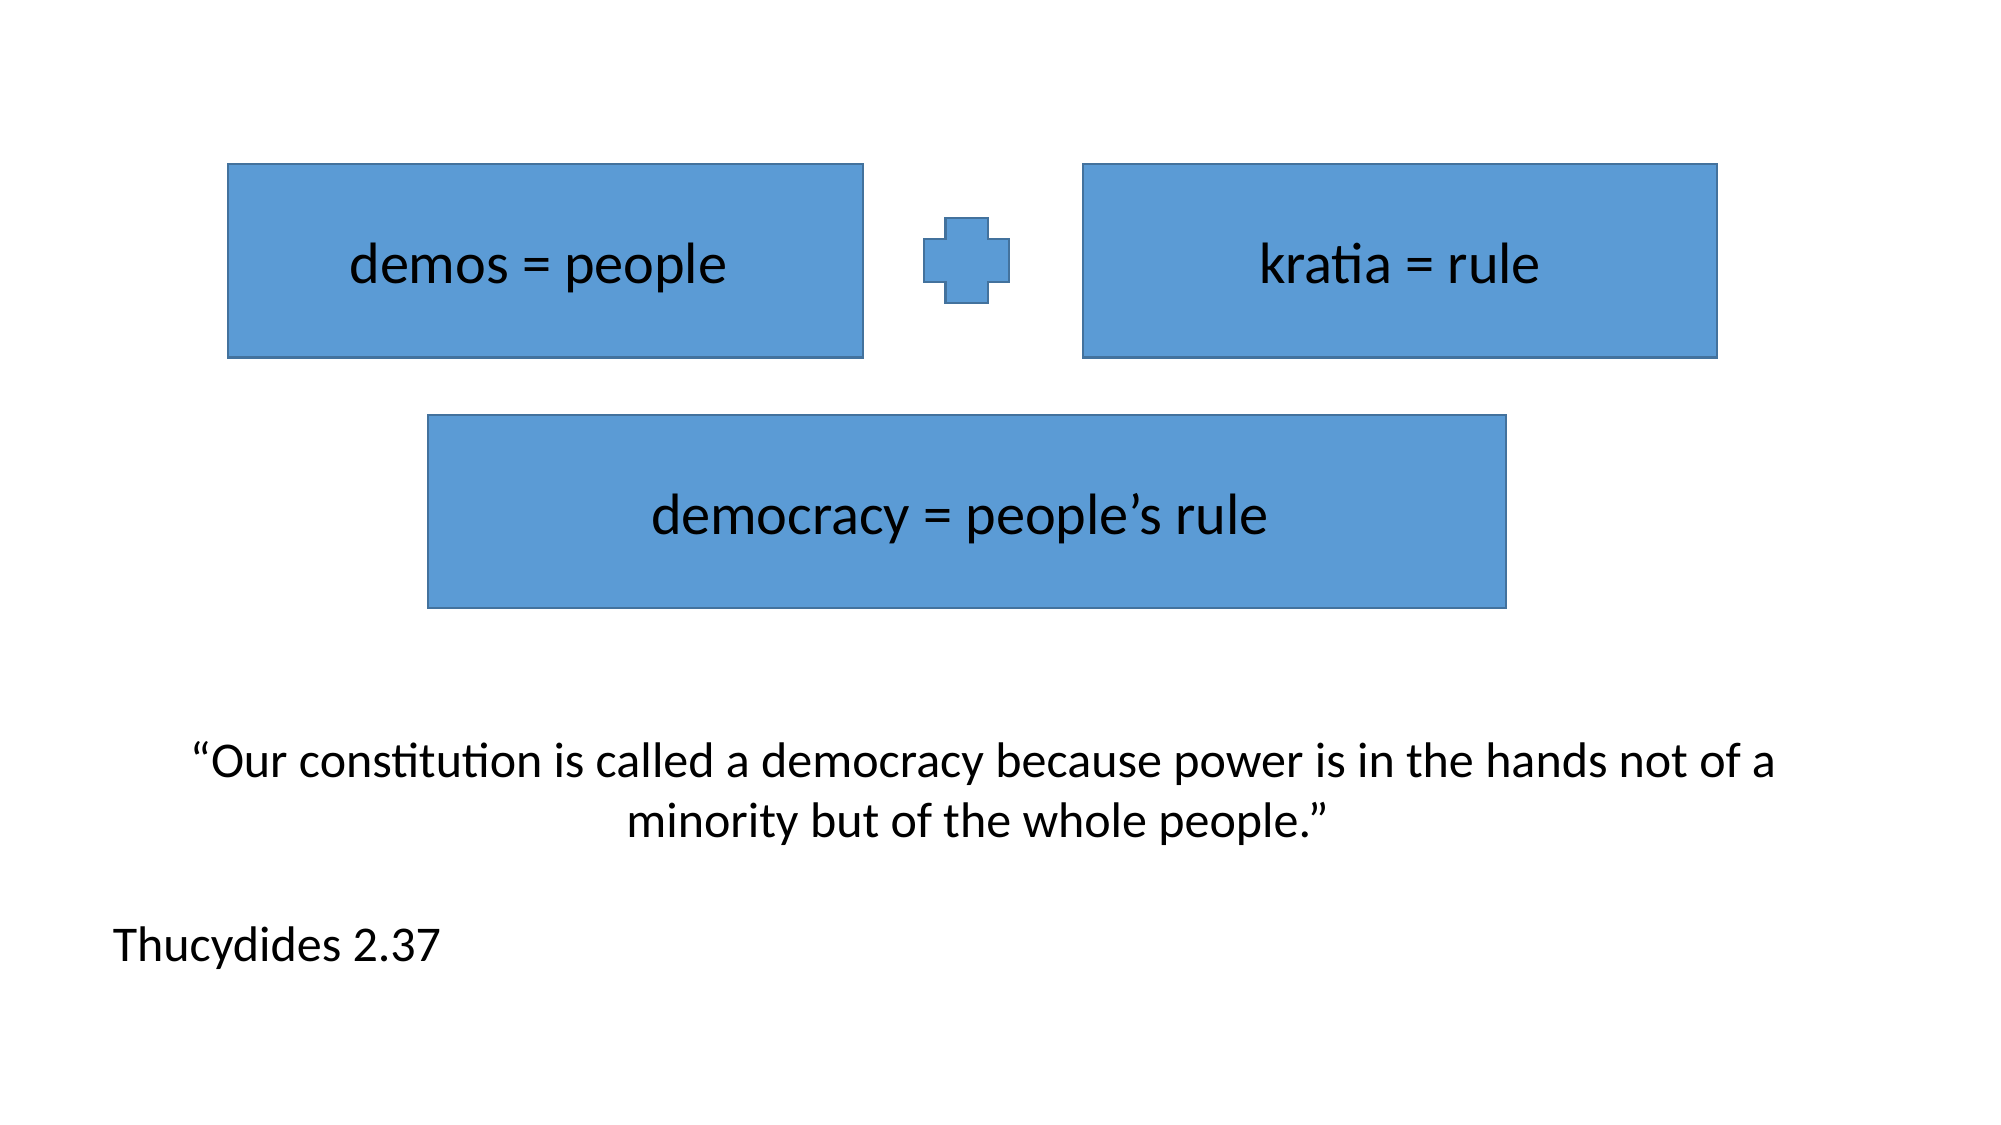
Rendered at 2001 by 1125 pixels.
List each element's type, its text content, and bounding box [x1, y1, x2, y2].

text_box demos = people [227, 163, 864, 359]
text_box democracy = people’s rule [427, 414, 1507, 609]
text_box Thucydides 2.37 [98, 925, 456, 980]
text_box kratia = rule [1082, 163, 1718, 359]
text_box [923, 217, 1010, 304]
text_box “Our constitution is called a democracy because power is in the hands not of a minority but of the whole people.” [84, 720, 1882, 925]
